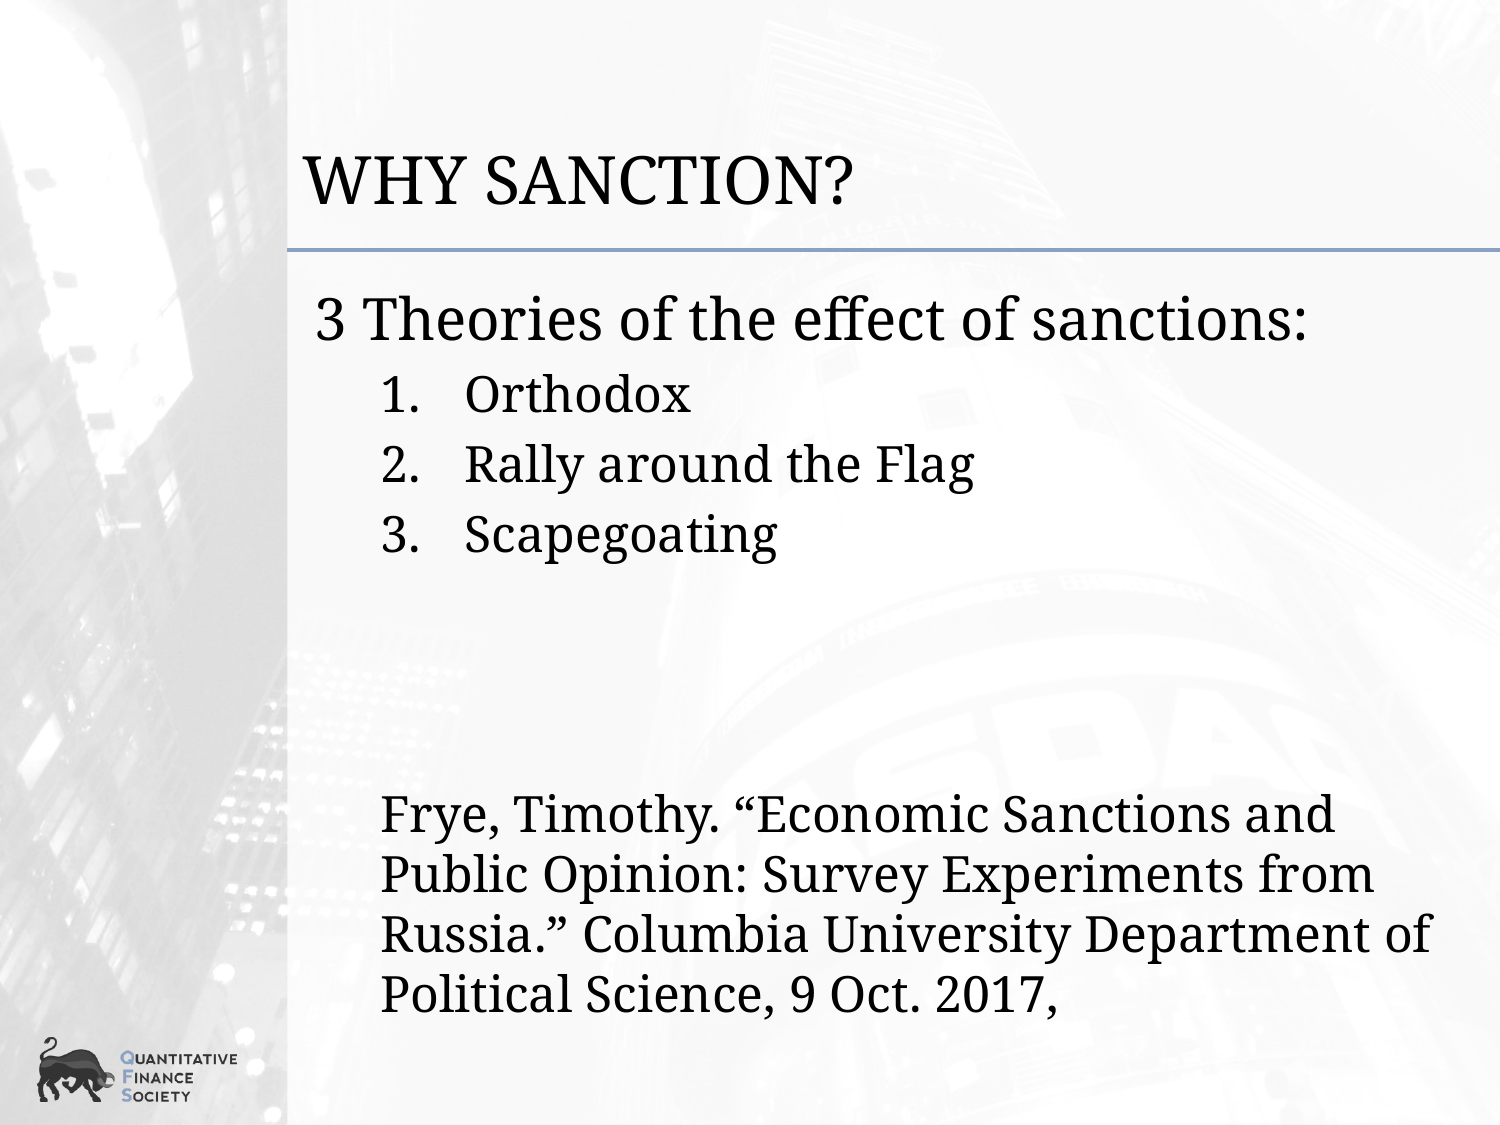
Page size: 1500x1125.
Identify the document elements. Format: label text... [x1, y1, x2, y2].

picture [37, 1037, 237, 1102]
title Why Sanction? [287, 112, 1363, 243]
text_box 3 Theories of the effect of sanctions: Orthodox Rally around the Flag Scapegoating Frye, Timothy. “Economic Sanctions and Public Opinion: Survey Experiments from Russia.” Columbia University Department of Political Science, 9 Oct. 2017, [300, 275, 1450, 1050]
